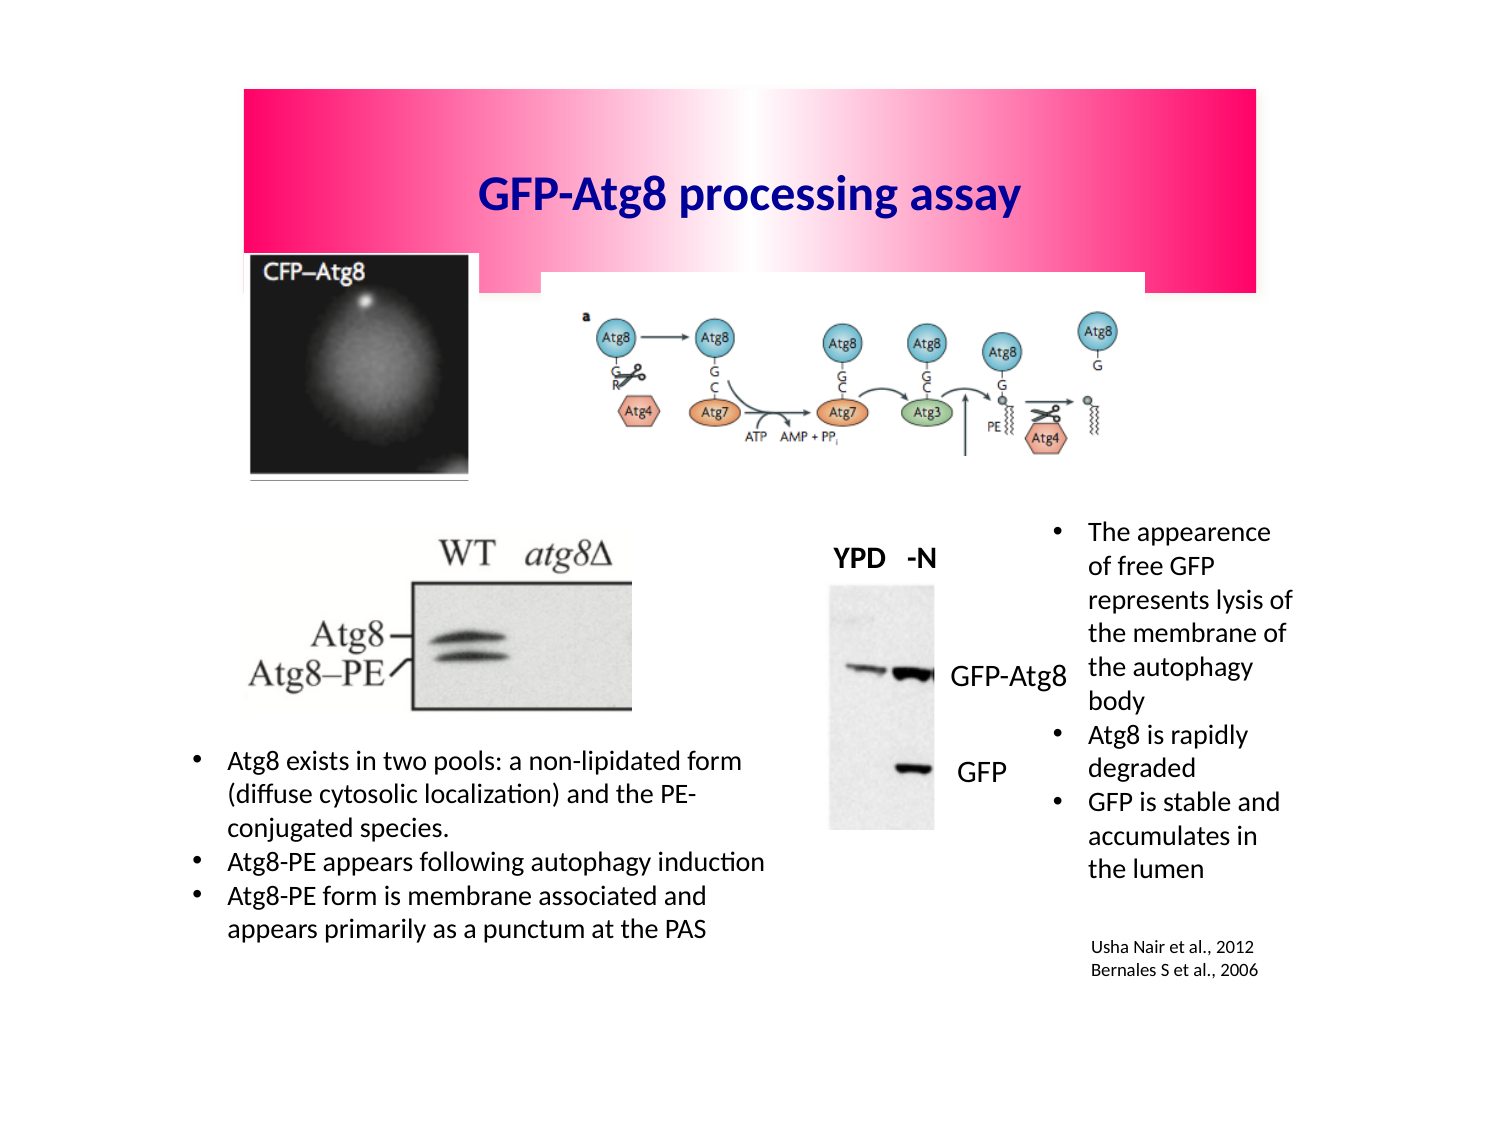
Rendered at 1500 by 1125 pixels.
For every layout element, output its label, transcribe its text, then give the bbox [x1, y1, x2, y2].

title GFP-Atg8 processing assay [243, 89, 1257, 293]
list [243, 525, 633, 715]
picture [818, 583, 935, 830]
text_box Usha Nair et al., 2012 Bernales S et al., 2006 [1076, 927, 1288, 988]
picture [243, 253, 480, 481]
picture [540, 271, 1145, 456]
text_box GFP [942, 743, 1023, 797]
text_box Atg8 exists in two pools: a non-lipidated form (diffuse cytosolic localization) and the PE- conjugated species. Atg8-PE appears following autophagy induction Atg8-PE form is membrane associated and appears primarily as a punctum at the PAS [177, 734, 812, 952]
text_box The appearence of free GFP represents lysis of the membrane of the autophagy body Atg8 is rapidly degraded GFP is stable and accumulates in the lumen [1038, 506, 1308, 892]
text_box YPD -N [818, 529, 968, 582]
text_box GFP-Atg8 [938, 647, 1038, 700]
